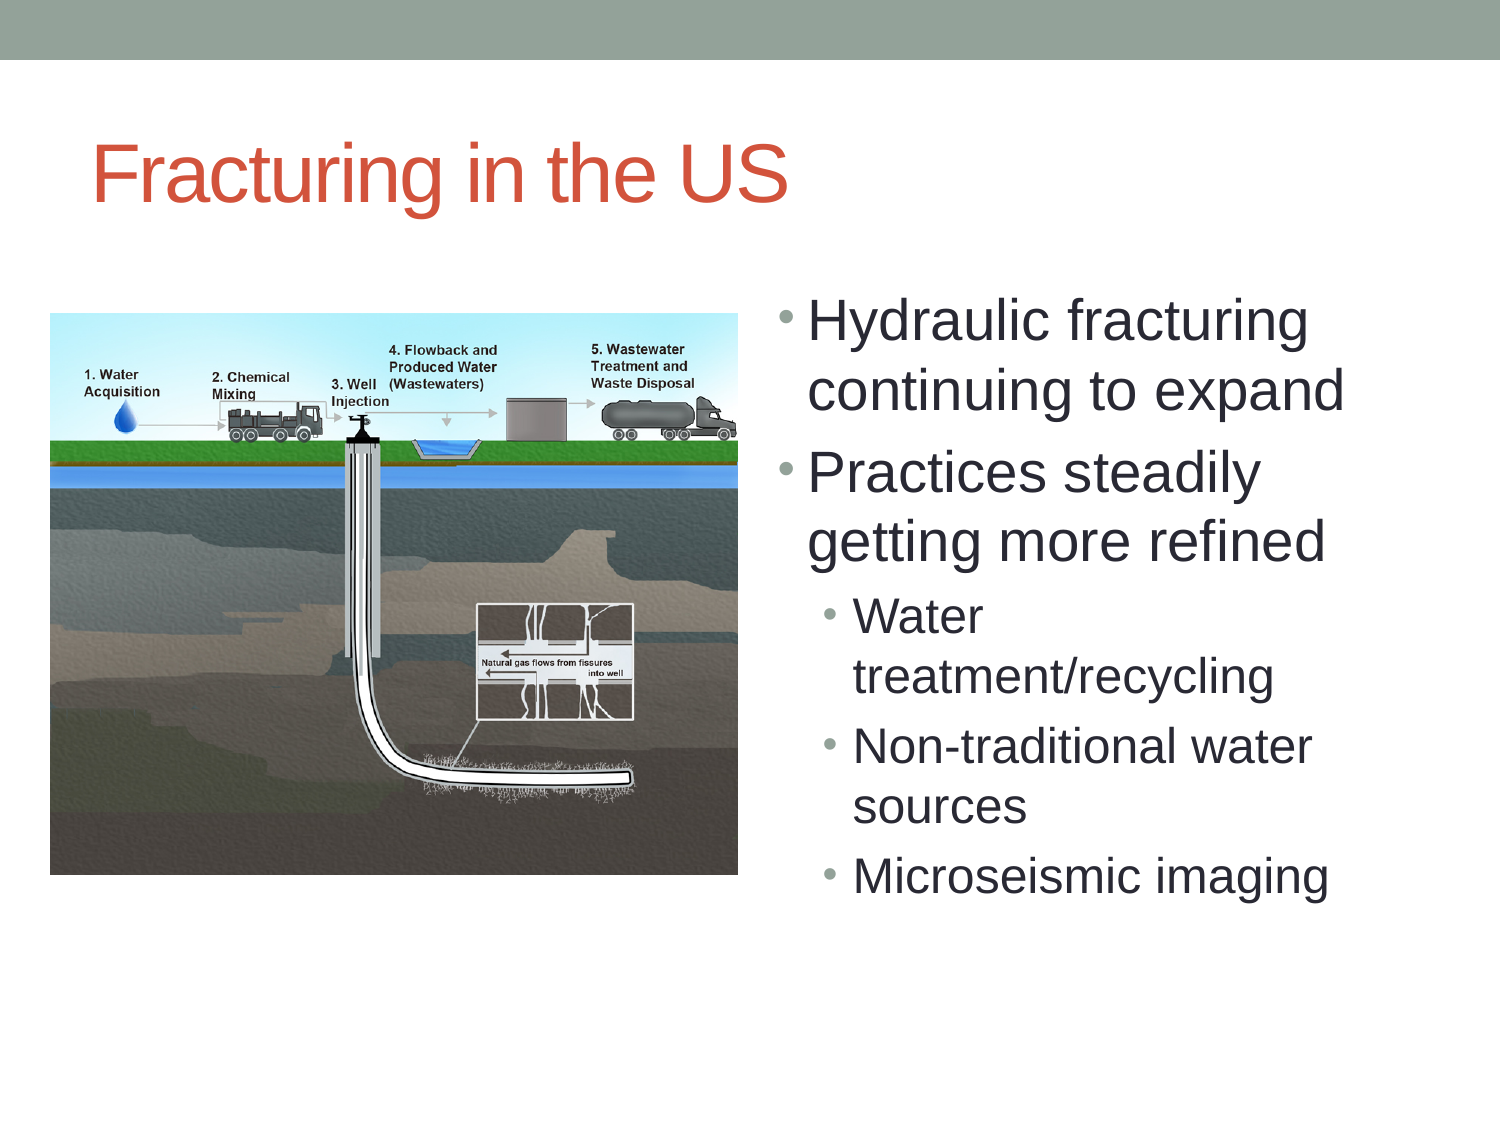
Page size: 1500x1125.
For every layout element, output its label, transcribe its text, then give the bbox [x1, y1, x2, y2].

list Hydraulic fracturing continuing to expand Practices steadily getting more refined Water treatment/recycling Non-traditional water sources Microseismic imaging [762, 274, 1425, 1049]
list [49, 313, 738, 876]
title Fracturing in the US [75, 87, 1425, 250]
